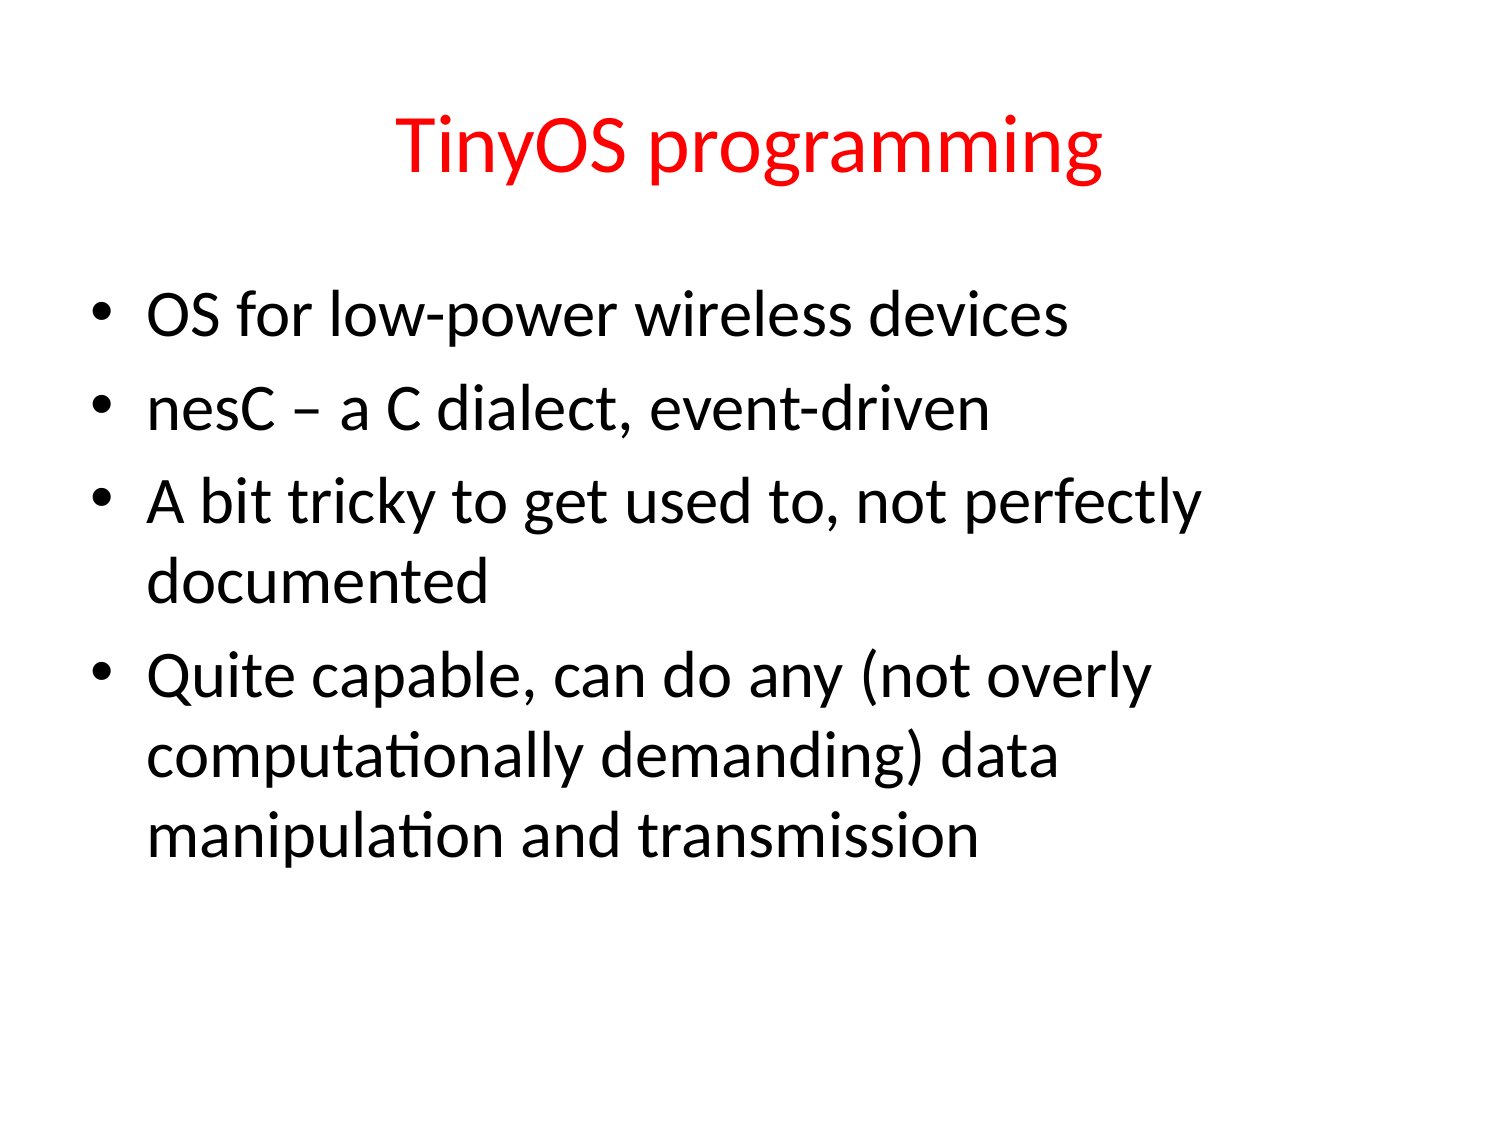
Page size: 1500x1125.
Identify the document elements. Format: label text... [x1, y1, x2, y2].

list OS for low-power wireless devices nesC – a C dialect, event-driven A bit tricky to get used to, not perfectly documented Quite capable, can do any (not overly computationally demanding) data manipulation and transmission [75, 262, 1425, 1005]
title TinyOS programming [75, 45, 1425, 233]
